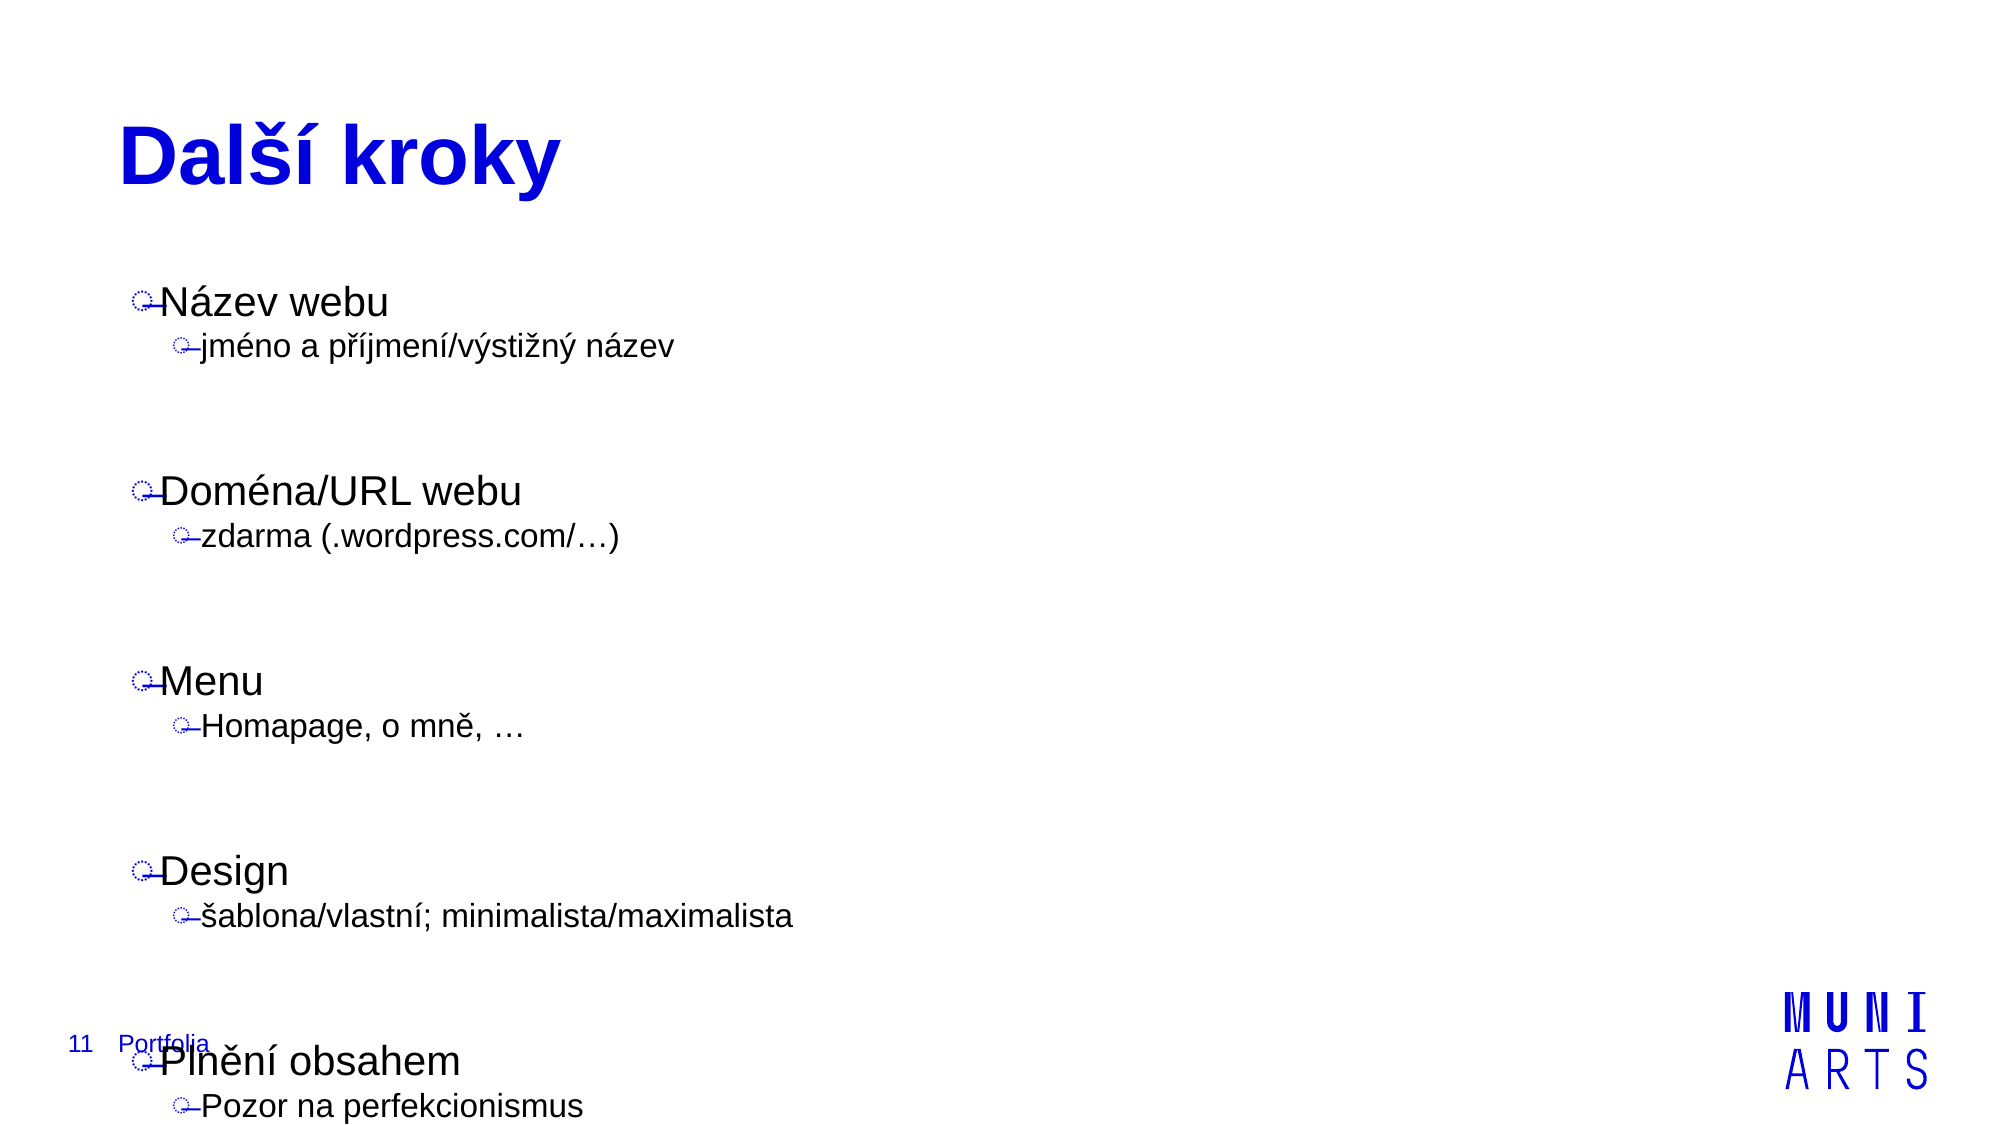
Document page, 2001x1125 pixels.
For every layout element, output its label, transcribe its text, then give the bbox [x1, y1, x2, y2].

slide_number 11 [67, 1021, 110, 1063]
footer Portfolia [118, 1021, 1418, 1063]
title Další kroky [118, 118, 1883, 193]
list Název webu jméno a příjmení/výstižný název Doména/URL webu zdarma (.wordpress.com/…) Menu Homapage, o mně, … Design šablona/vlastní; minimalista/maximalista Plnění obsahem Pozor na perfekcionismus [118, 249, 1883, 929]
